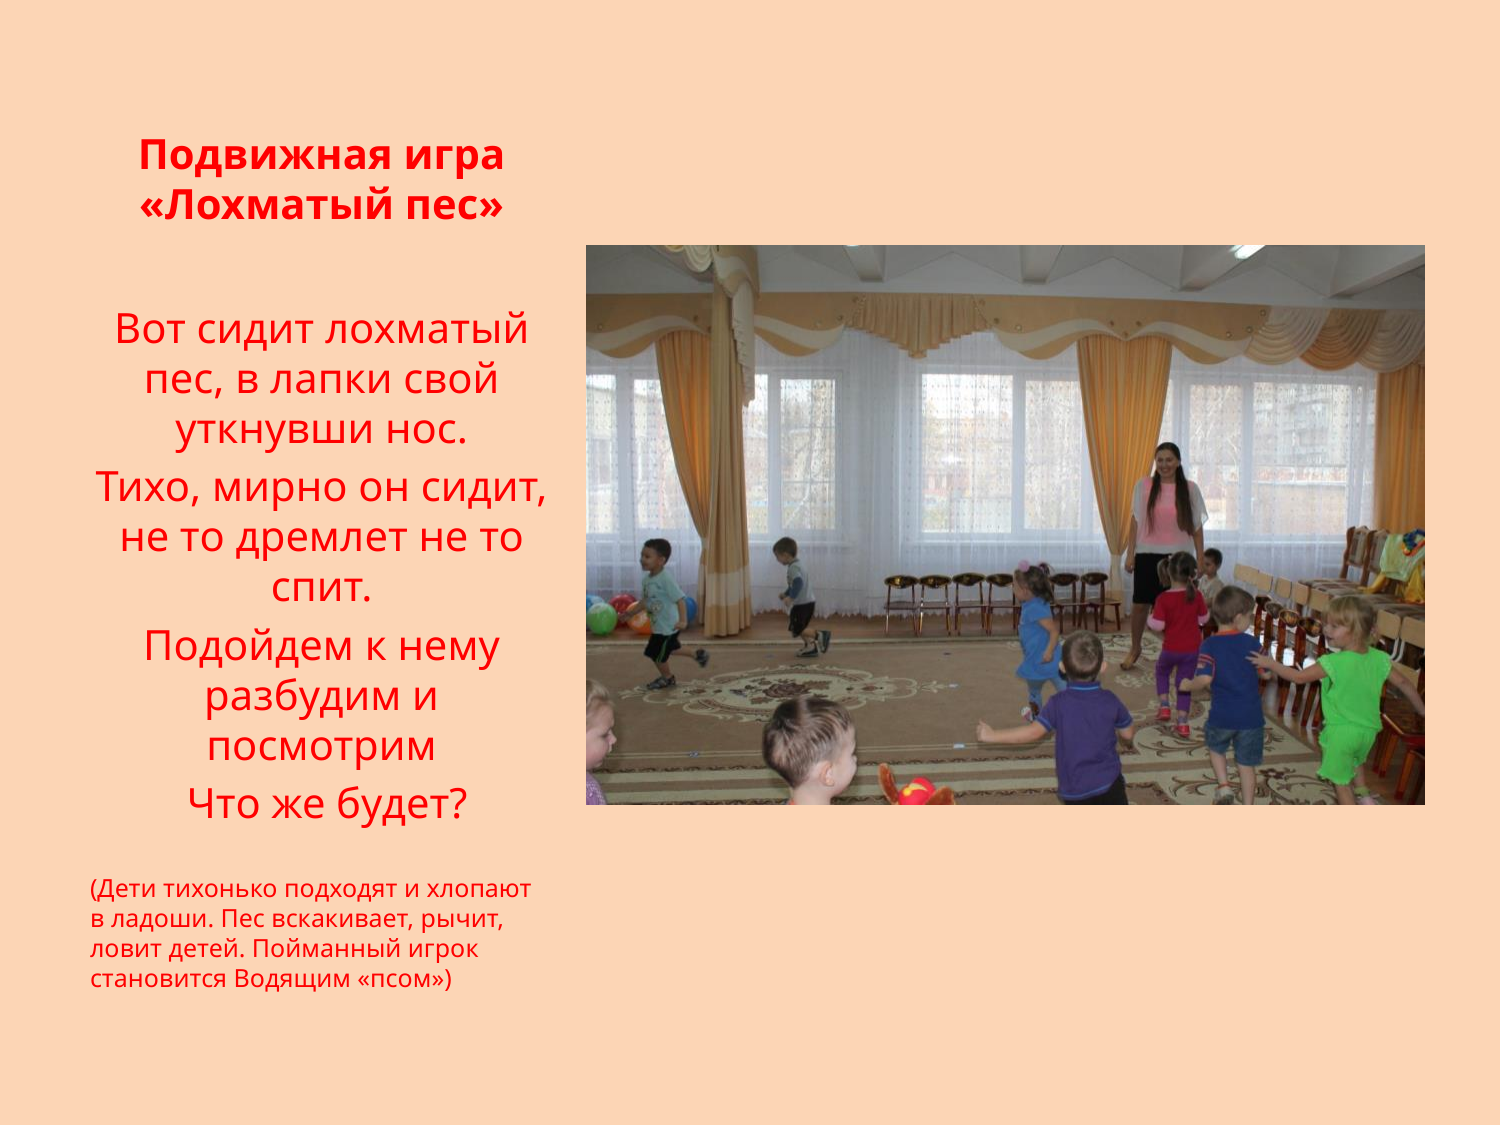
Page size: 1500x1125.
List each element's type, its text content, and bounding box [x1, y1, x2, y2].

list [586, 245, 1426, 805]
list Вот сидит лохматый пес, в лапки свой уткнувши нос. Тихо, мирно он сидит, не то дремлет не то спит. Подойдем к нему разбудим и посмотрим Что же будет? (Дети тихонько подходят и хлопают в ладоши. Пес вскакивает, рычит, ловит детей. Пойманный игрок становится Водящим «псом») [75, 235, 569, 1005]
title Подвижная игра «Лохматый пес» [75, 44, 569, 235]
